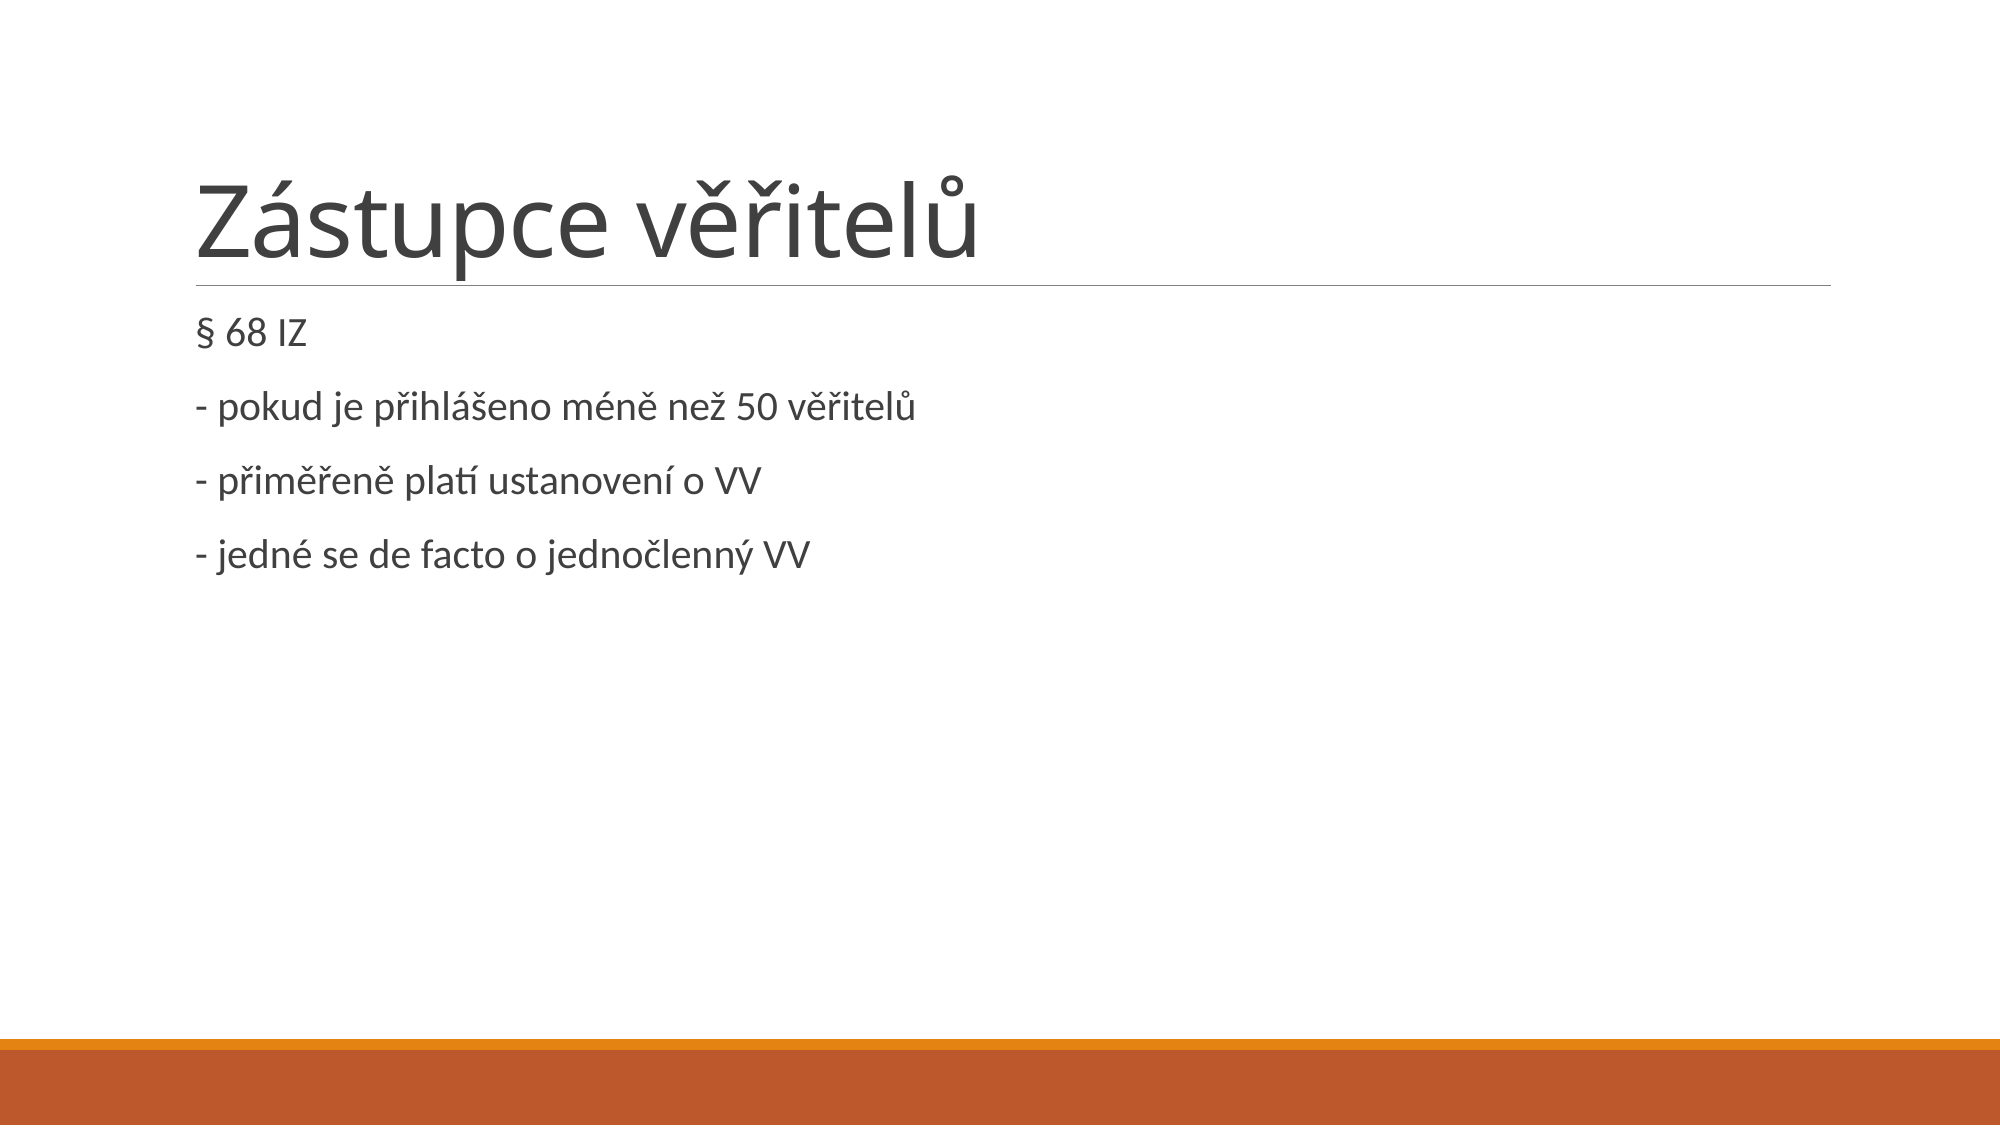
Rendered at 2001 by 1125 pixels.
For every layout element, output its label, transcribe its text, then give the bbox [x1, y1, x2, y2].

list § 68 IZ - pokud je přihlášeno méně než 50 věřitelů - přiměřeně platí ustanovení o VV - jedné se de facto o jednočlenný VV [180, 302, 1830, 963]
title Zástupce věřitelů [180, 47, 1830, 285]
